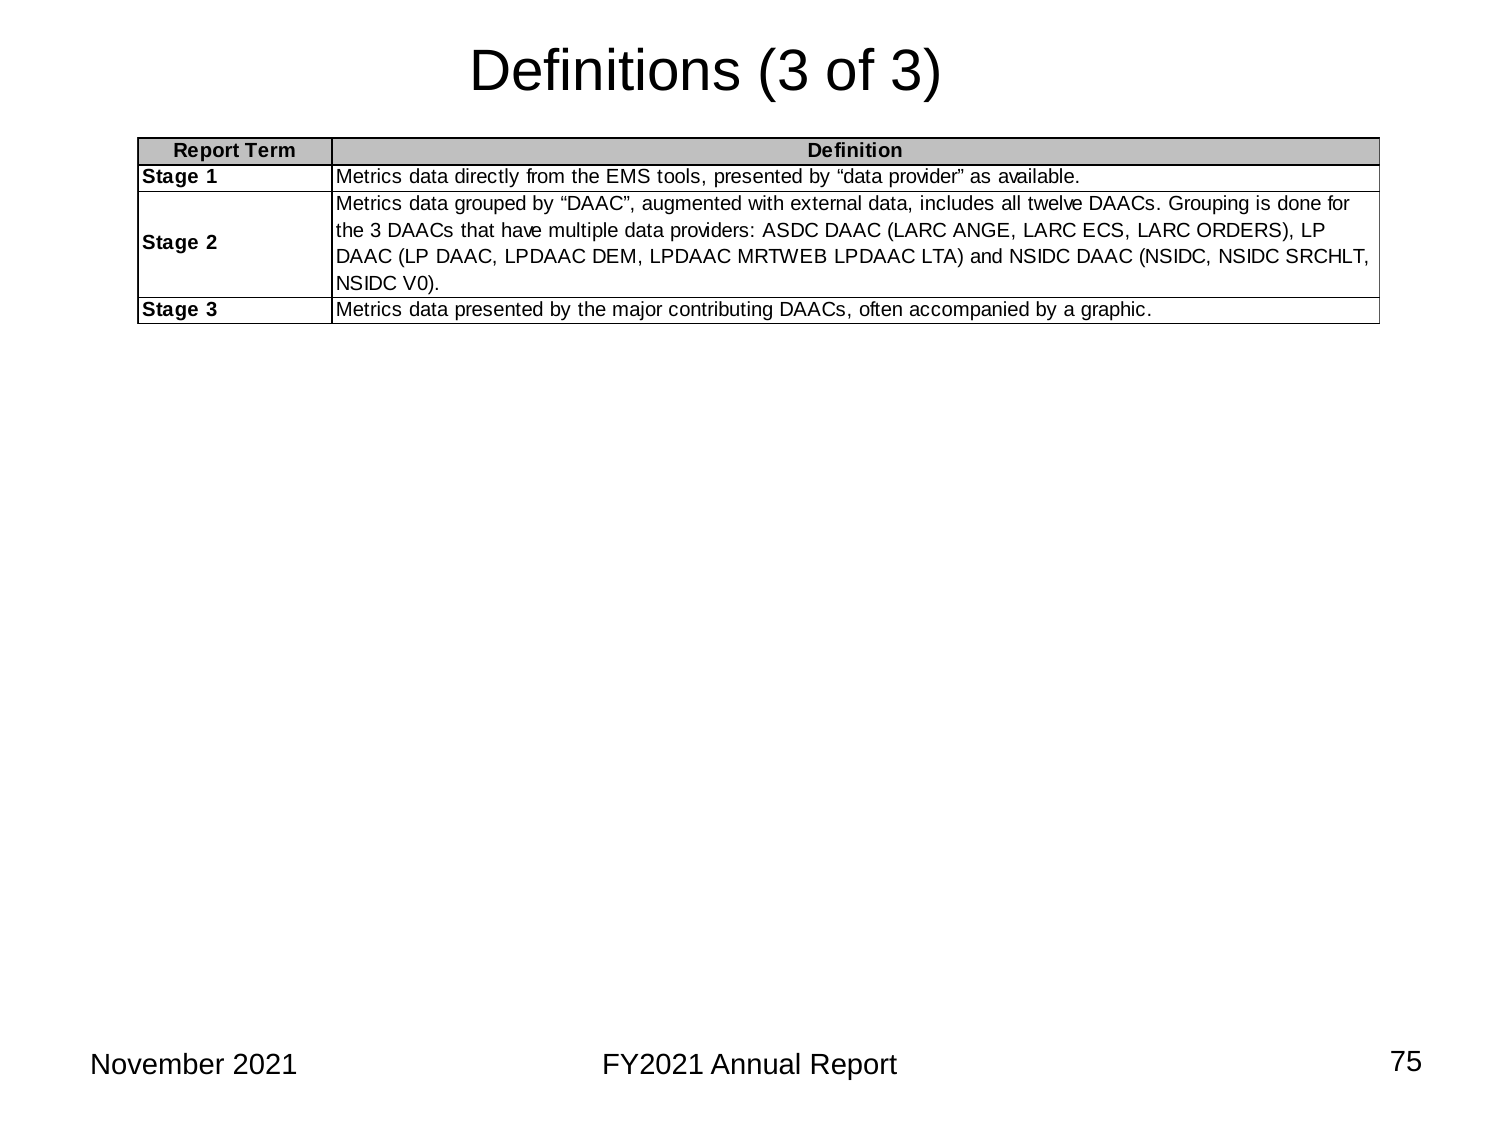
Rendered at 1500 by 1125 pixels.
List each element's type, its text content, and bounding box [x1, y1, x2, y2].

text_box Definitions (3 of 3) [50, 24, 1363, 125]
slide_number 75 [1087, 1034, 1438, 1113]
picture [137, 137, 1382, 326]
footer FY2021 Annual Report [512, 1037, 988, 1116]
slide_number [74, 1037, 426, 1116]
